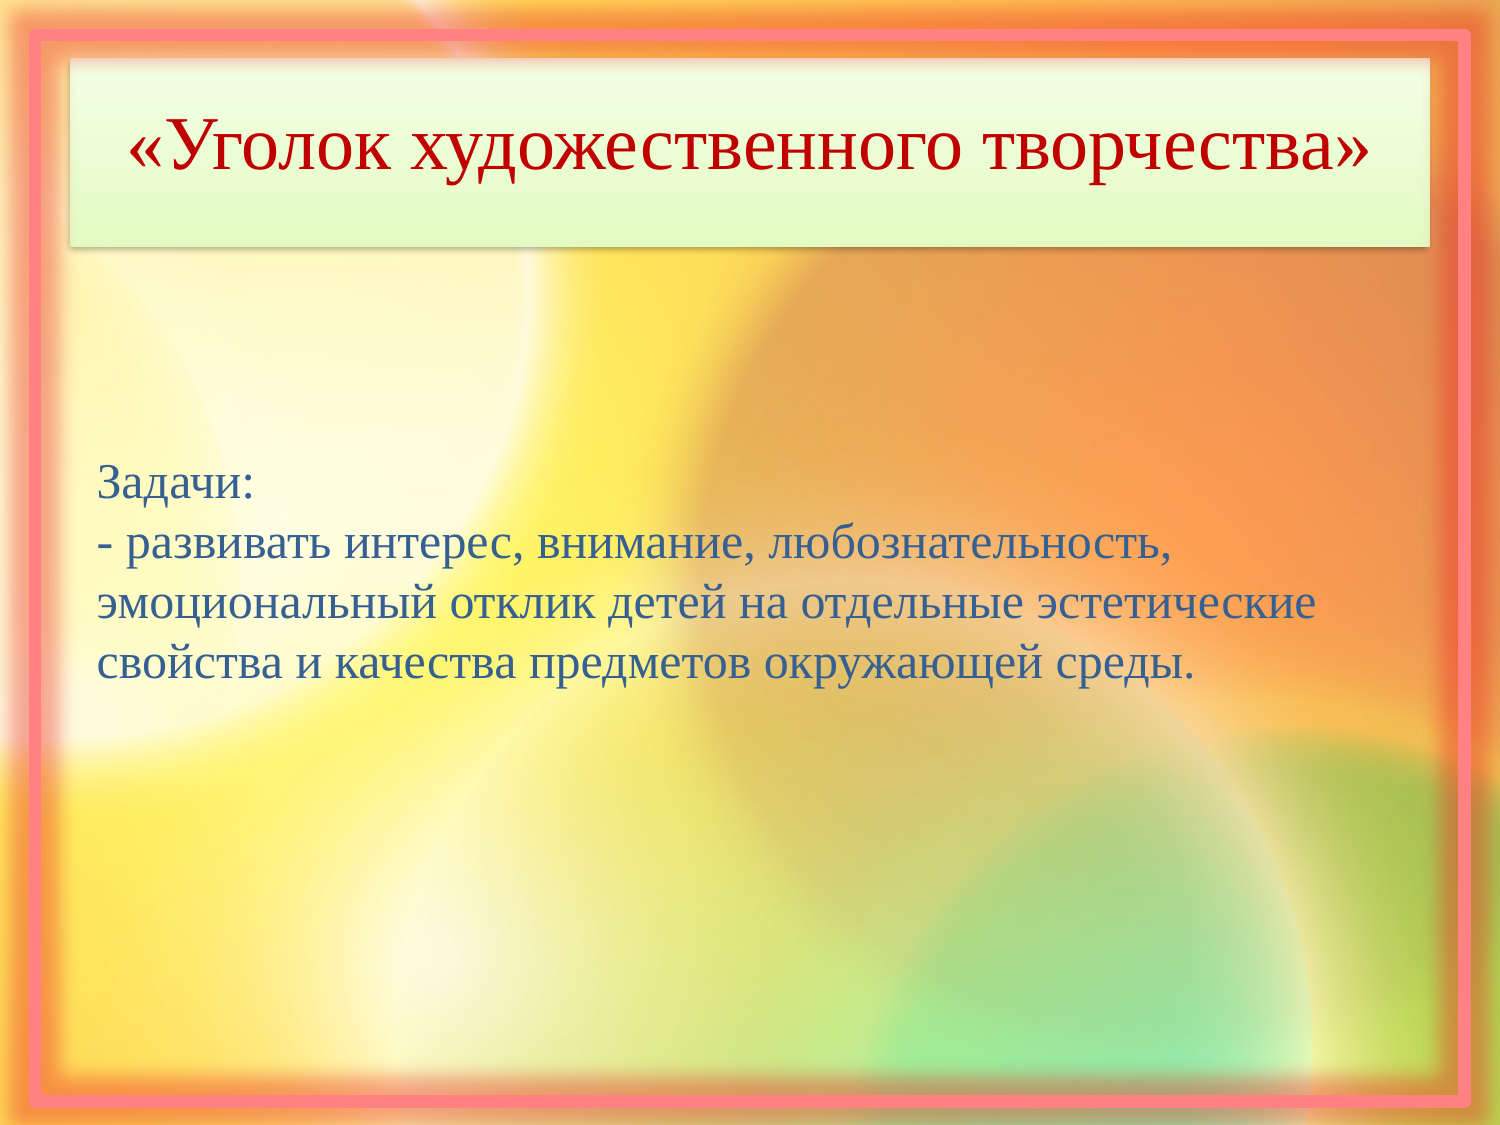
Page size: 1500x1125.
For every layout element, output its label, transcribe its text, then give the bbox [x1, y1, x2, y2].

text_box Задачи: - развивать интерес, внимание, любознательность, эмоциональный отклик детей на отдельные эстетические свойства и качества предметов окружающей среды. [81, 441, 1418, 696]
title «Уголок художественного творчества» [75, 45, 1425, 233]
